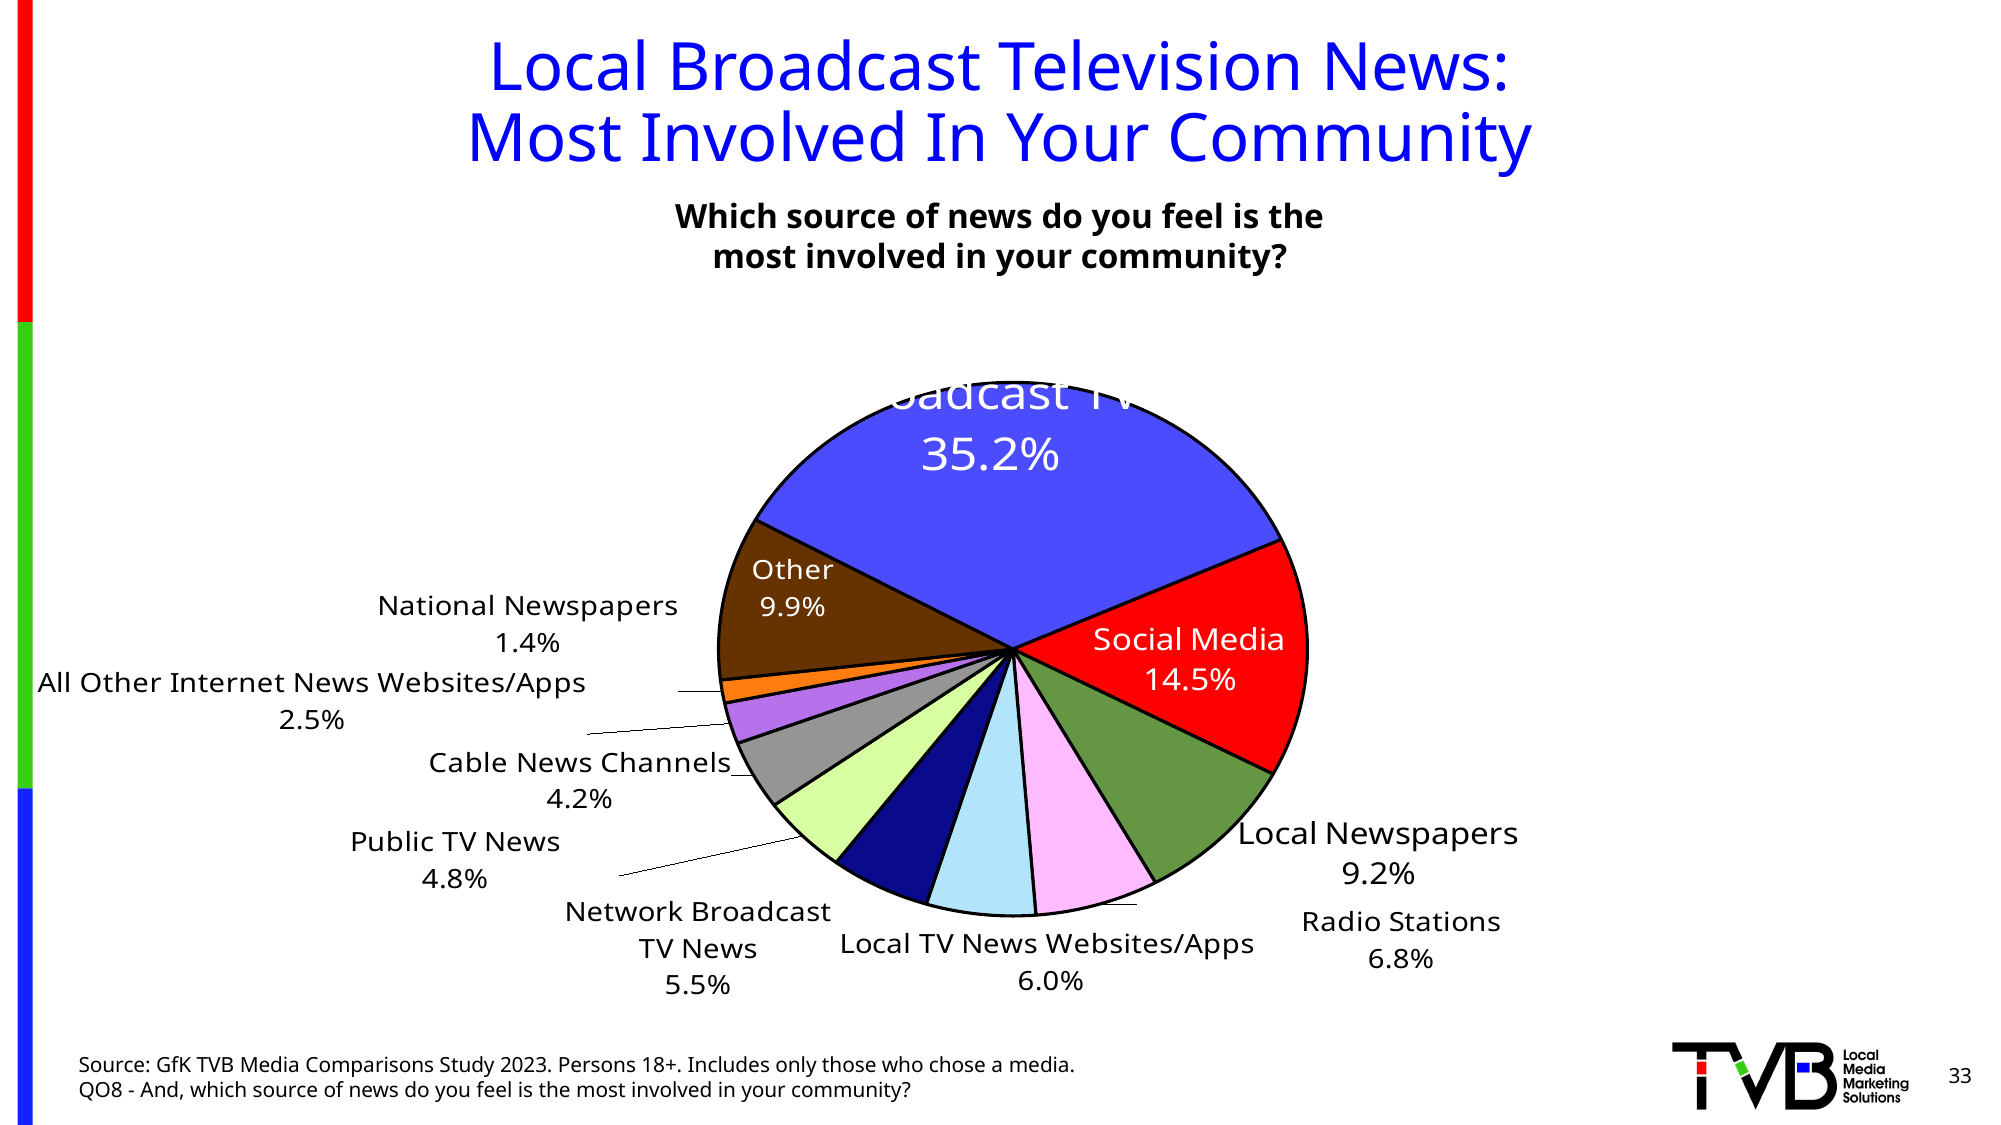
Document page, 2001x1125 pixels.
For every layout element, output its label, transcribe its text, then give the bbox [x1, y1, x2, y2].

title Local Broadcast Television News: Most Involved In Your Community [68, 24, 1932, 186]
text_box Which source of news do you feel is the most involved in your community? [638, 187, 1362, 250]
slide_number 33 [1824, 1046, 1988, 1107]
chart [37, 252, 1963, 1070]
list Source: GfK TVB Media Comparisons Study 2023. Persons 18+. Includes only those who chose a media. QO8 - And, which source of news do you feel is the most involved in your community? [63, 1081, 1589, 1110]
picture [1672, 1070, 1909, 1110]
